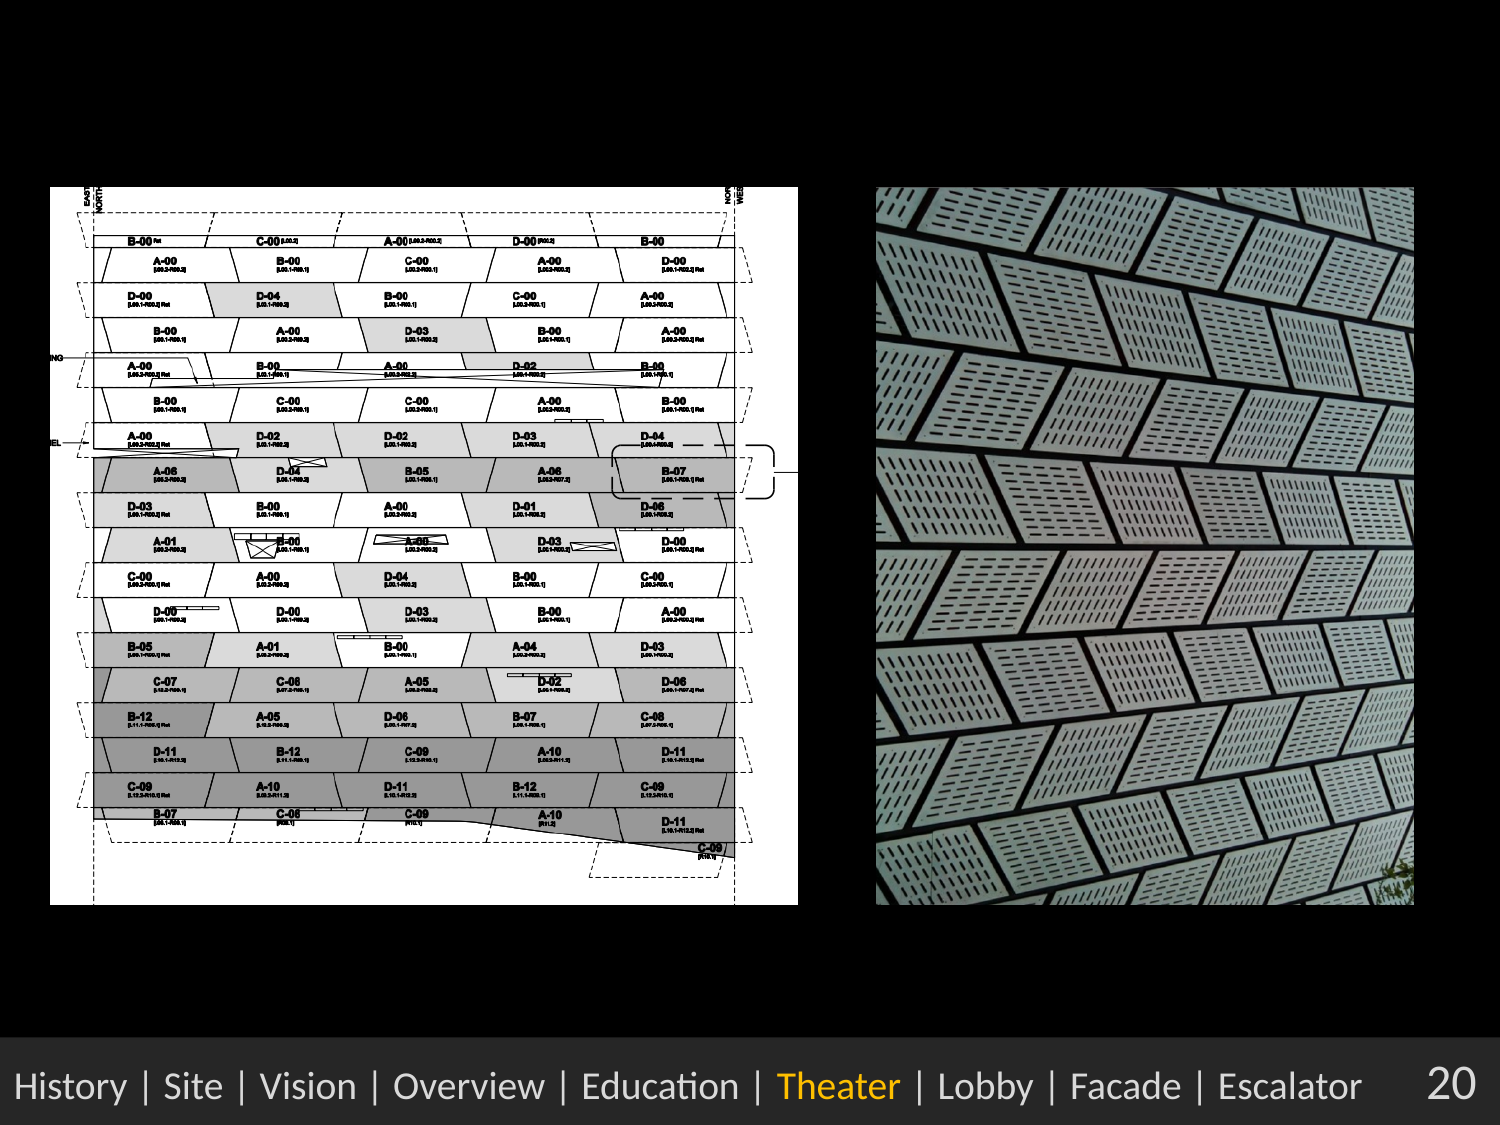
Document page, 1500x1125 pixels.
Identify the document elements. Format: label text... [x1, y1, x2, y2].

picture [49, 187, 1500, 906]
text_box History | Site | Vision | Overview | Education | Theater | Lobby | Facade | Escalator 20 [0, 1033, 1499, 1125]
